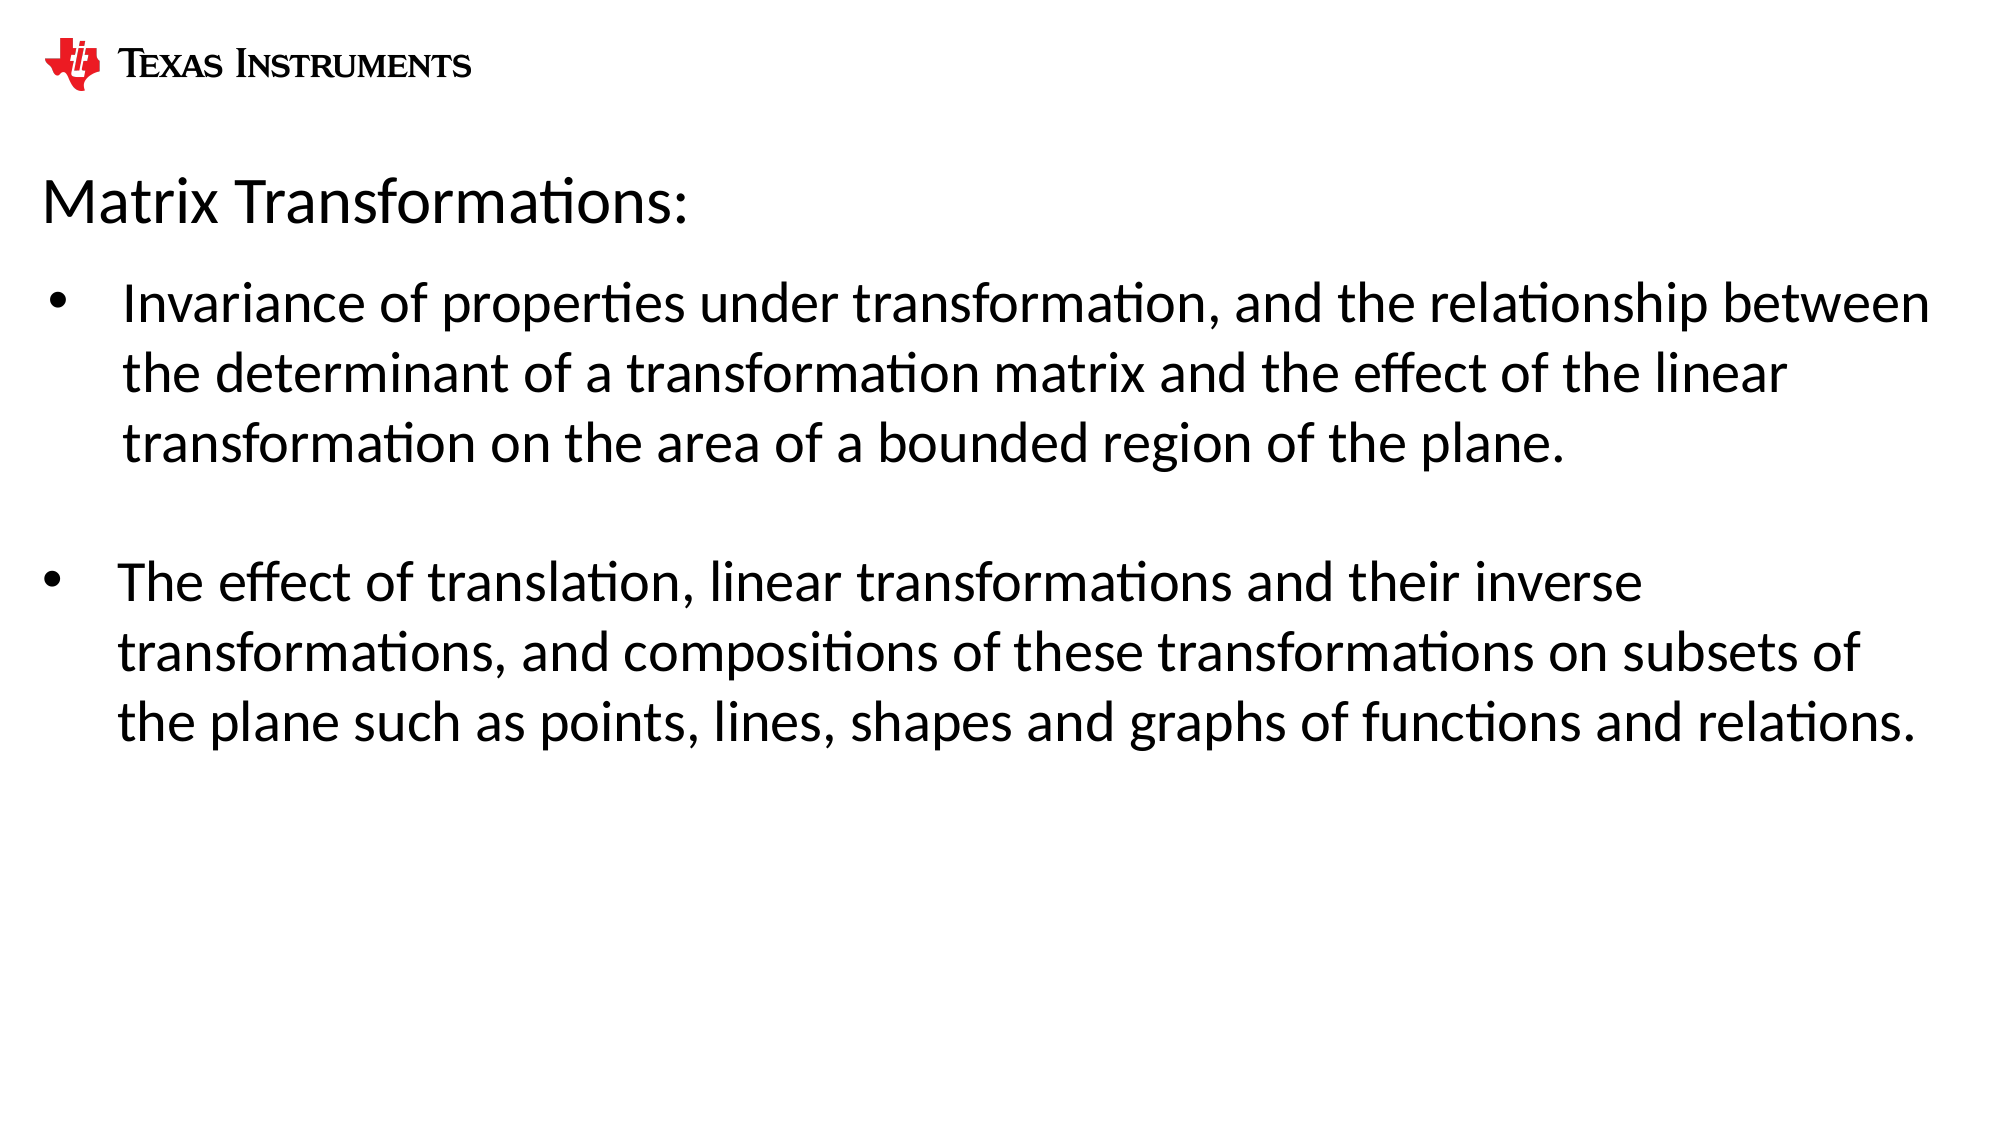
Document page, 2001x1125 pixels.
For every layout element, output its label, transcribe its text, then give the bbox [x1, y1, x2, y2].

picture [45, 38, 471, 91]
text_box The effect of translation, linear transformations and their inverse transformations, and compositions of these transformations on subsets of the plane such as points, lines, shapes and graphs of functions and relations. [27, 535, 1944, 761]
text_box Matrix Transformations: [27, 149, 1880, 245]
text_box Invariance of properties under transformation, and the relationship between the determinant of a transformation matrix and the effect of the linear transformation on the area of a bounded region of the plane. [33, 256, 1976, 482]
